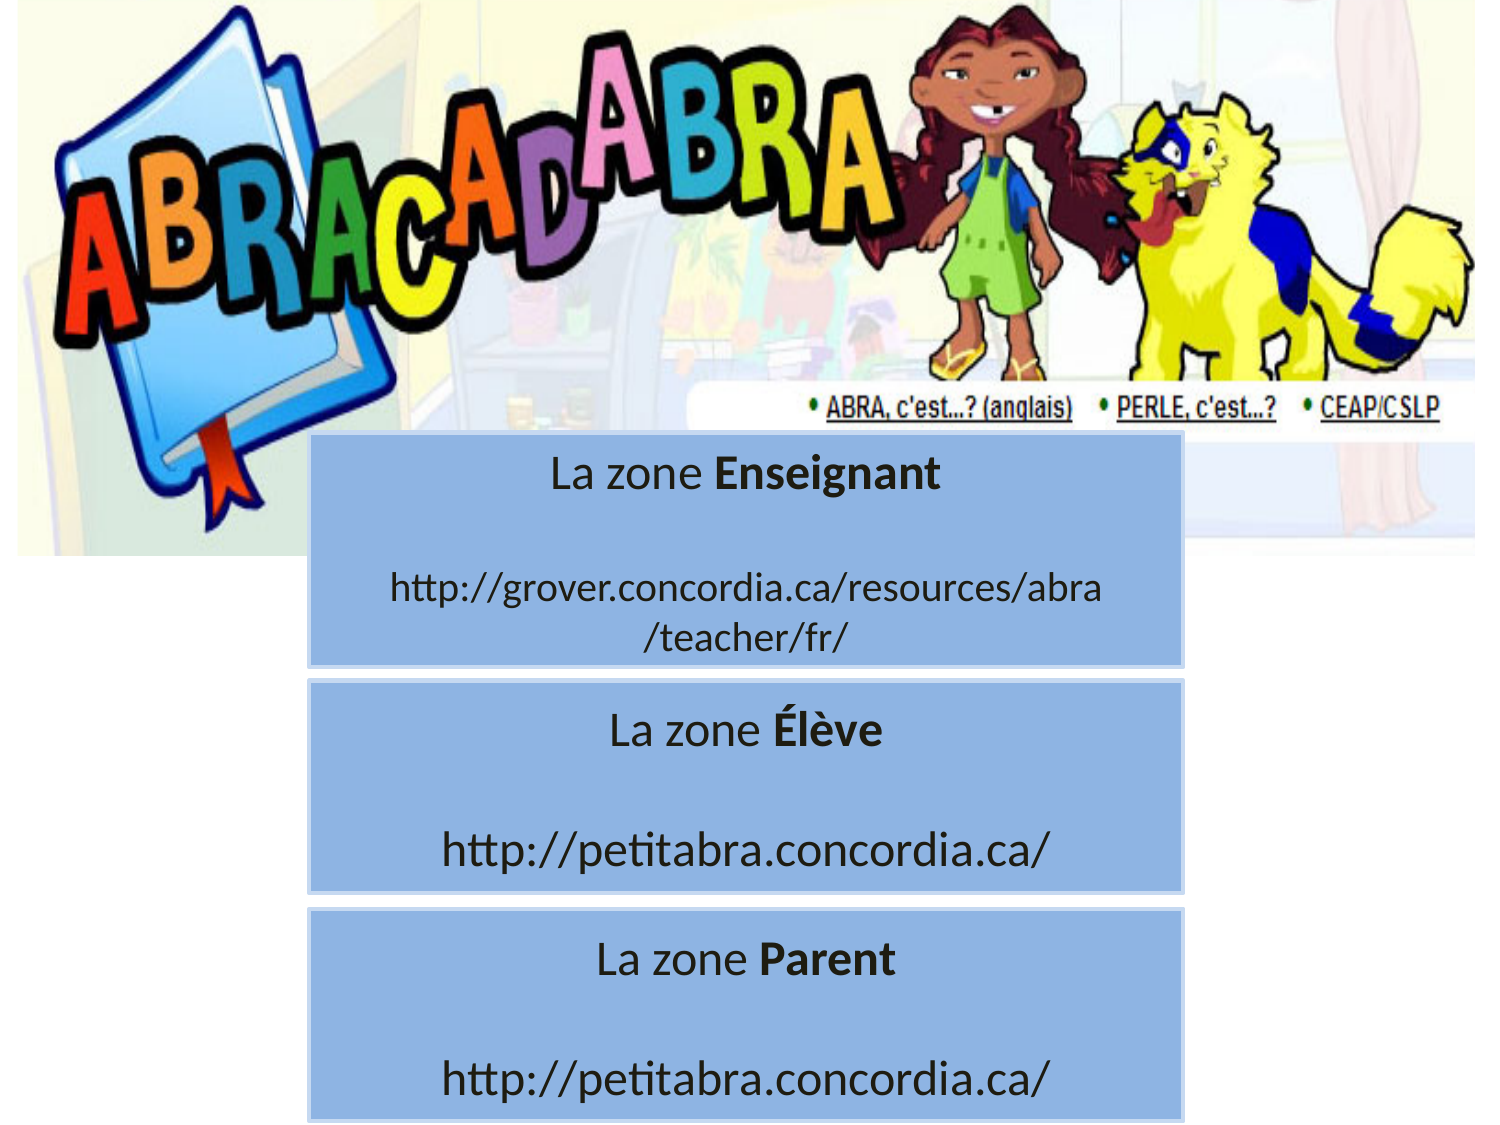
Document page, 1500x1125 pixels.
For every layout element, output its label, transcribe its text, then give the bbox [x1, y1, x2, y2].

title [112, 574, 1388, 816]
text_box La zone Enseignant http://grover.concordia.ca/resources/abra /teacher/fr/ [307, 565, 1185, 669]
picture [17, 0, 1476, 556]
text_box La zone Élève http://petitabra.concordia.ca/ [307, 678, 1185, 895]
text_box La zone Parent http://petitabra.concordia.ca/ [307, 907, 1185, 1123]
subtitle [225, 751, 1275, 1039]
